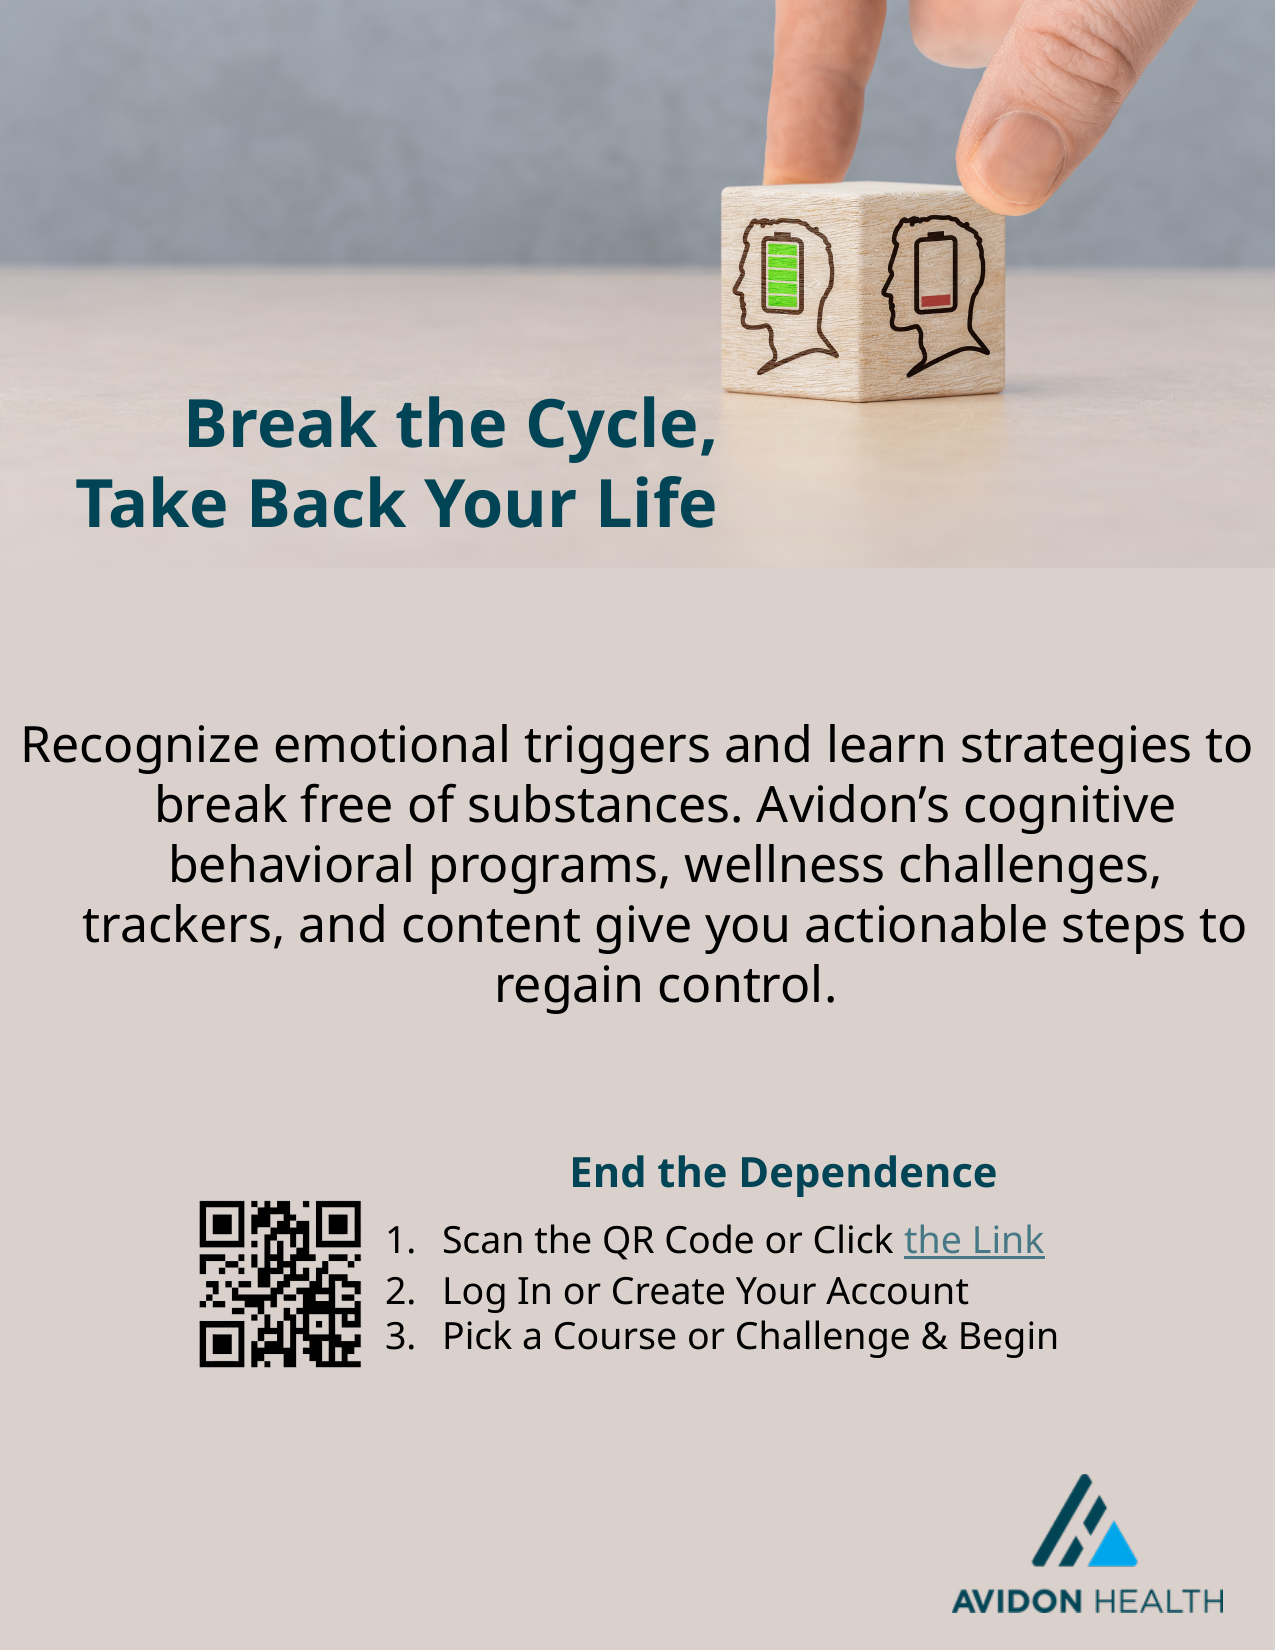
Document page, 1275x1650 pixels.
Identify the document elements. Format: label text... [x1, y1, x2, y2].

text_box End the Dependence [389, 1138, 1178, 1204]
picture [951, 1474, 1223, 1614]
text_box Recognize emotional triggers and learn strategies to break free of substances. Avidon’s cognitive behavioral programs, wellness challenges, trackers, and content give you actionable steps to regain control. [0, 704, 1275, 1020]
picture [193, 1193, 368, 1374]
text_box Scan the QR Code or Click the Link Log In or Create Your Account Pick a Course or Challenge & Begin [370, 1208, 1178, 1365]
picture [0, 0, 1275, 568]
